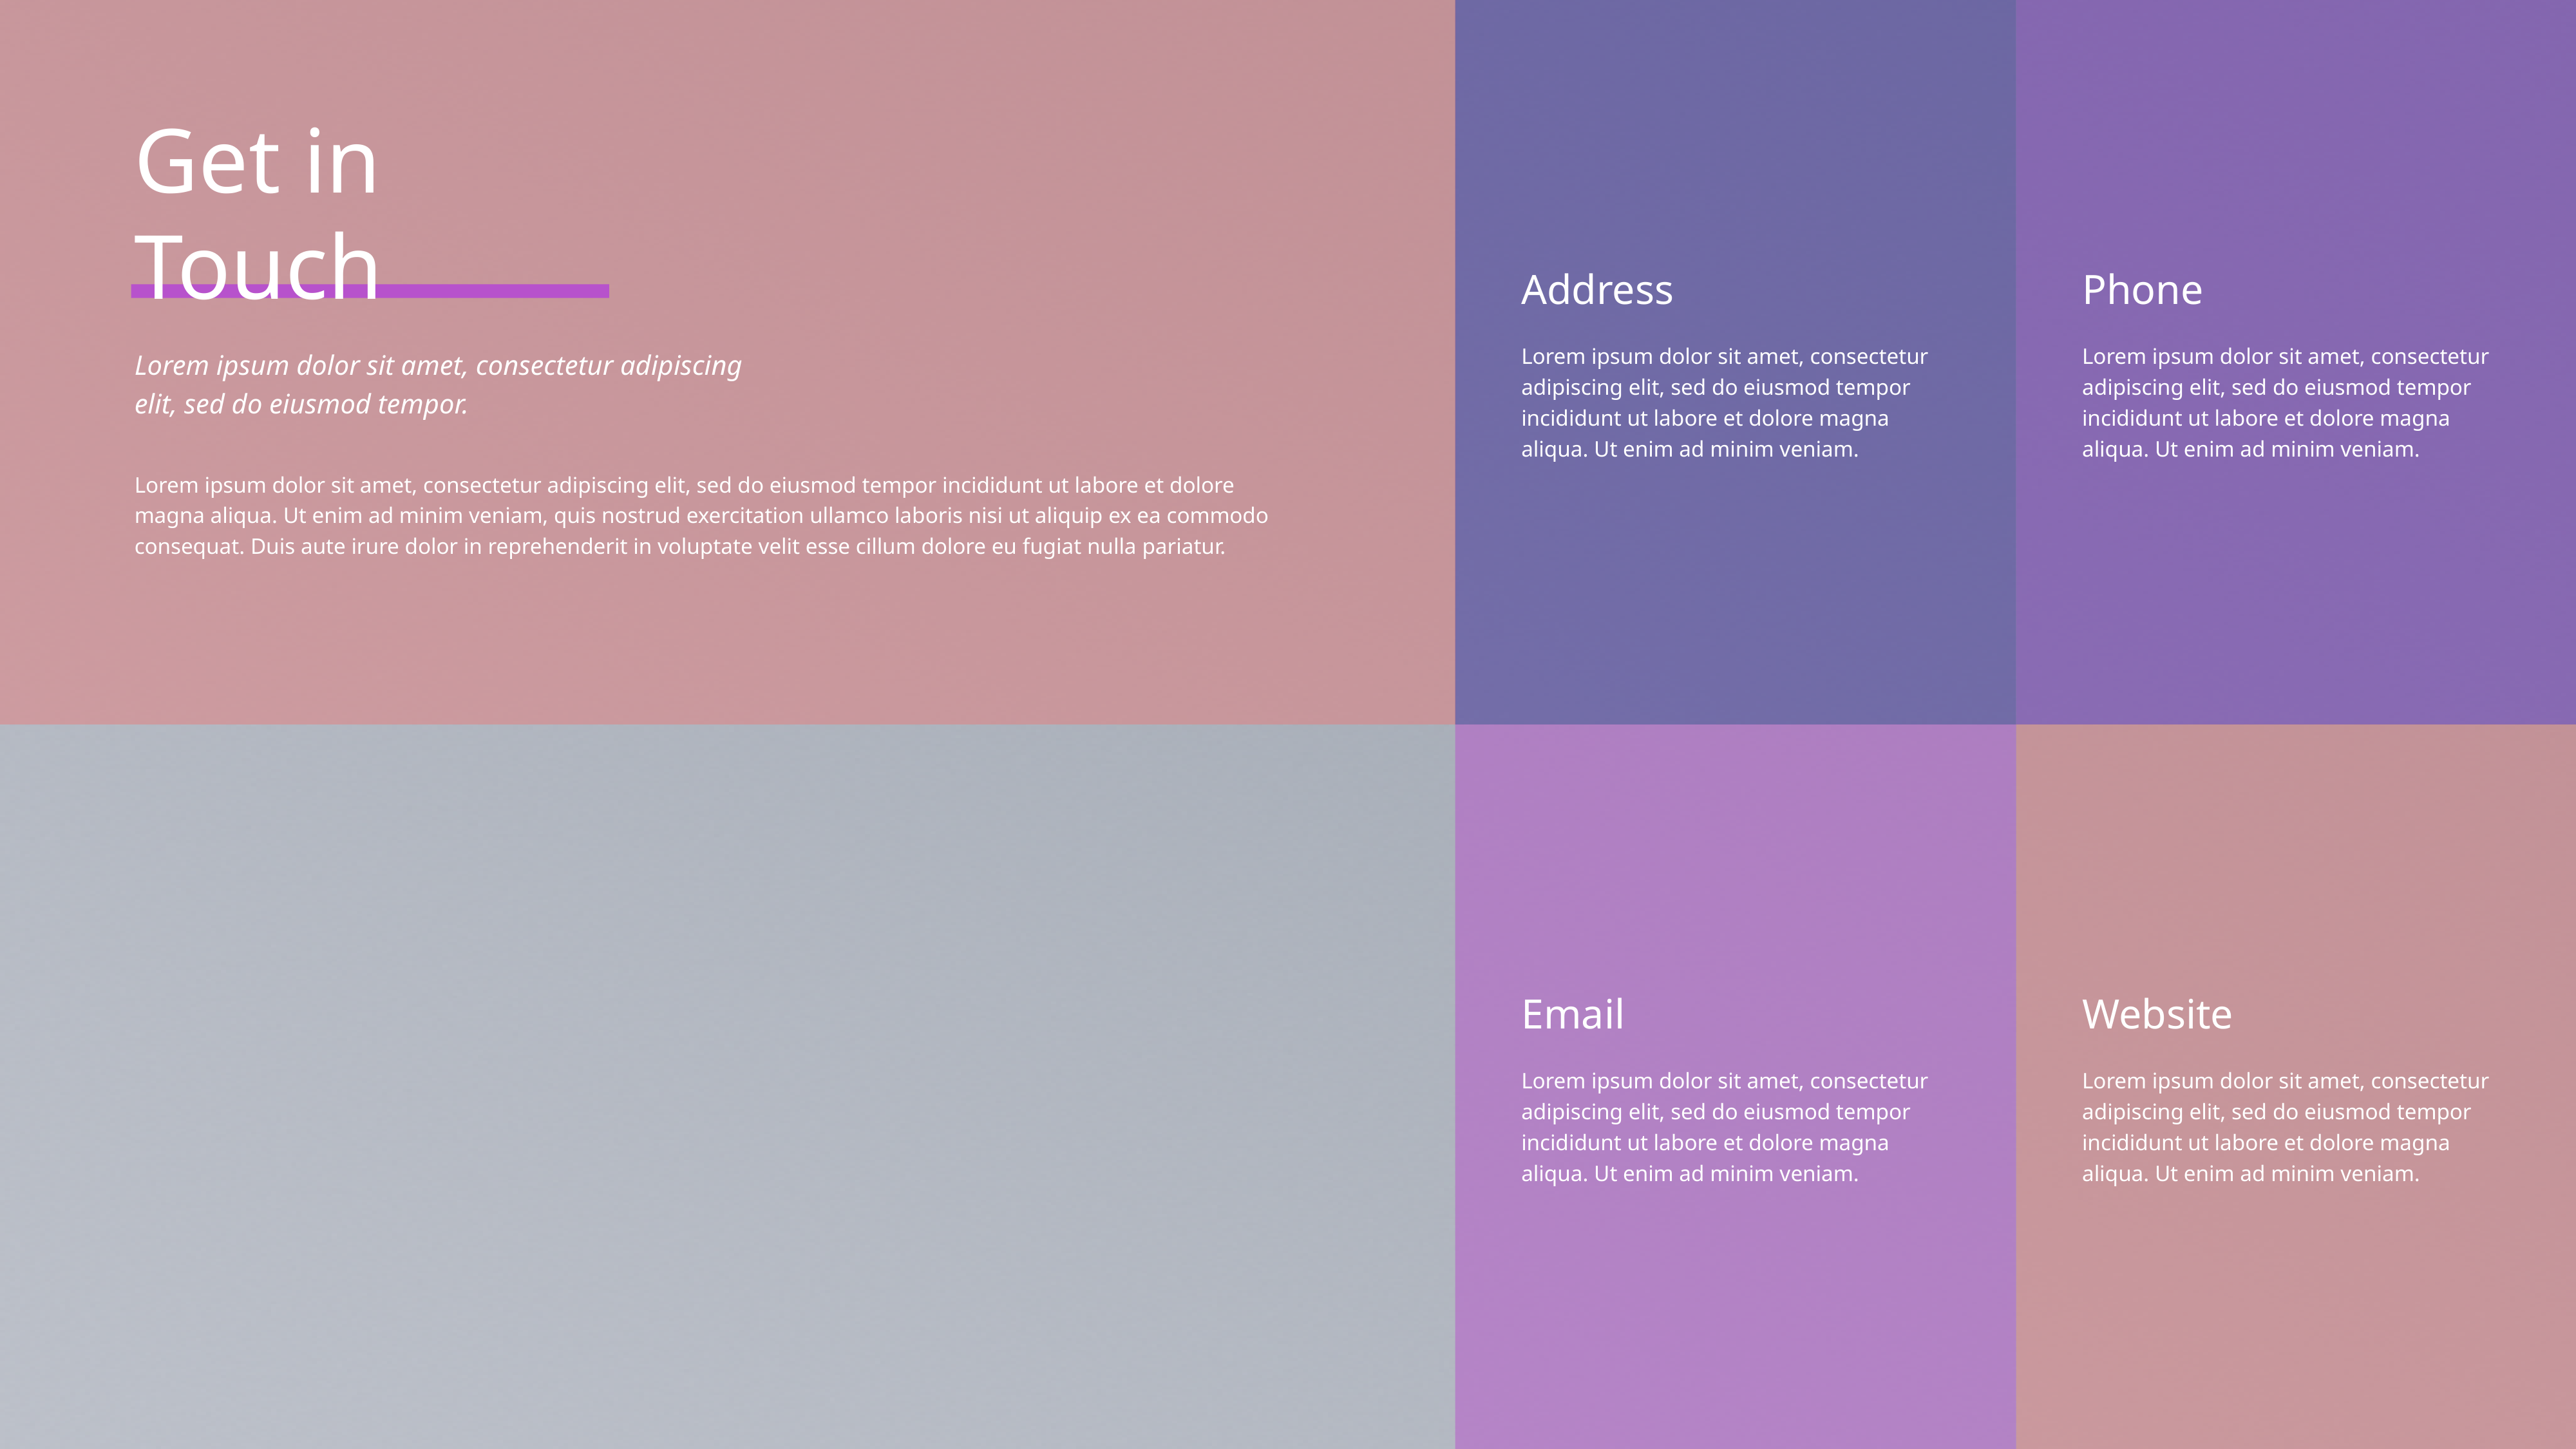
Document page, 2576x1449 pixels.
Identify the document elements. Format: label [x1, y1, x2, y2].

text_box [1518, 251, 1953, 474]
text_box [2078, 975, 2514, 1198]
text_box [1518, 975, 1953, 1198]
text_box [2078, 251, 2514, 474]
picture [0, 0, 2576, 1449]
